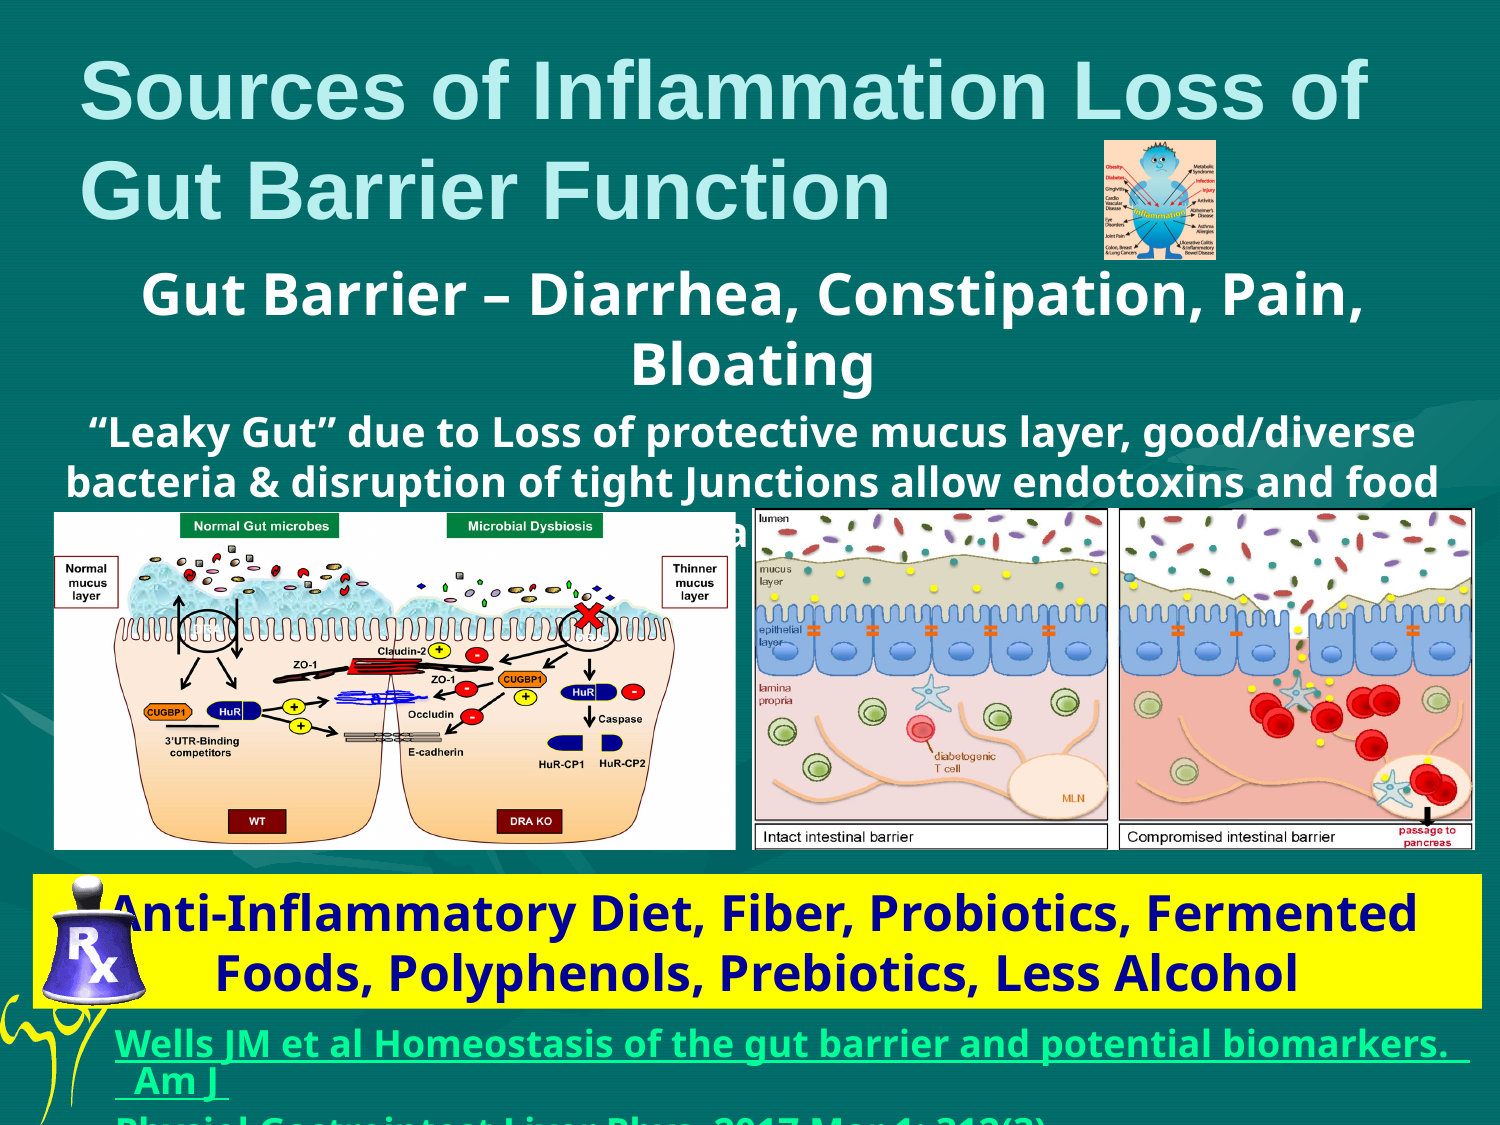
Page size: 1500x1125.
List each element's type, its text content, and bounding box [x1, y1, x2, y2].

picture [53, 512, 736, 851]
text_box Wells JM et al Homeostasis of the gut barrier and potential biomarkers. Am J Physiol Gastrointest Liver Phys 2017 Mar 1; 312(3) [99, 1012, 1488, 1125]
picture [0, 873, 168, 1125]
picture [752, 507, 1475, 851]
text_box Gut Barrier – Diarrhea, Constipation, Pain, Bloating “Leaky Gut” due to Loss of protective mucus layer, good/diverse bacteria & disruption of tight Junctions allow endotoxins and food particles to enter our blood and this causes inflammation. [2, 249, 1500, 563]
picture [1103, 139, 1216, 261]
text_box Anti-Inflammatory Diet, Fiber, Probiotics, Fermented Foods, Polyphenols, Prebiotics, Less Alcohol [168, 874, 1482, 1009]
text_box Sources of Inflammation Loss of Gut Barrier Function [64, 28, 1415, 154]
